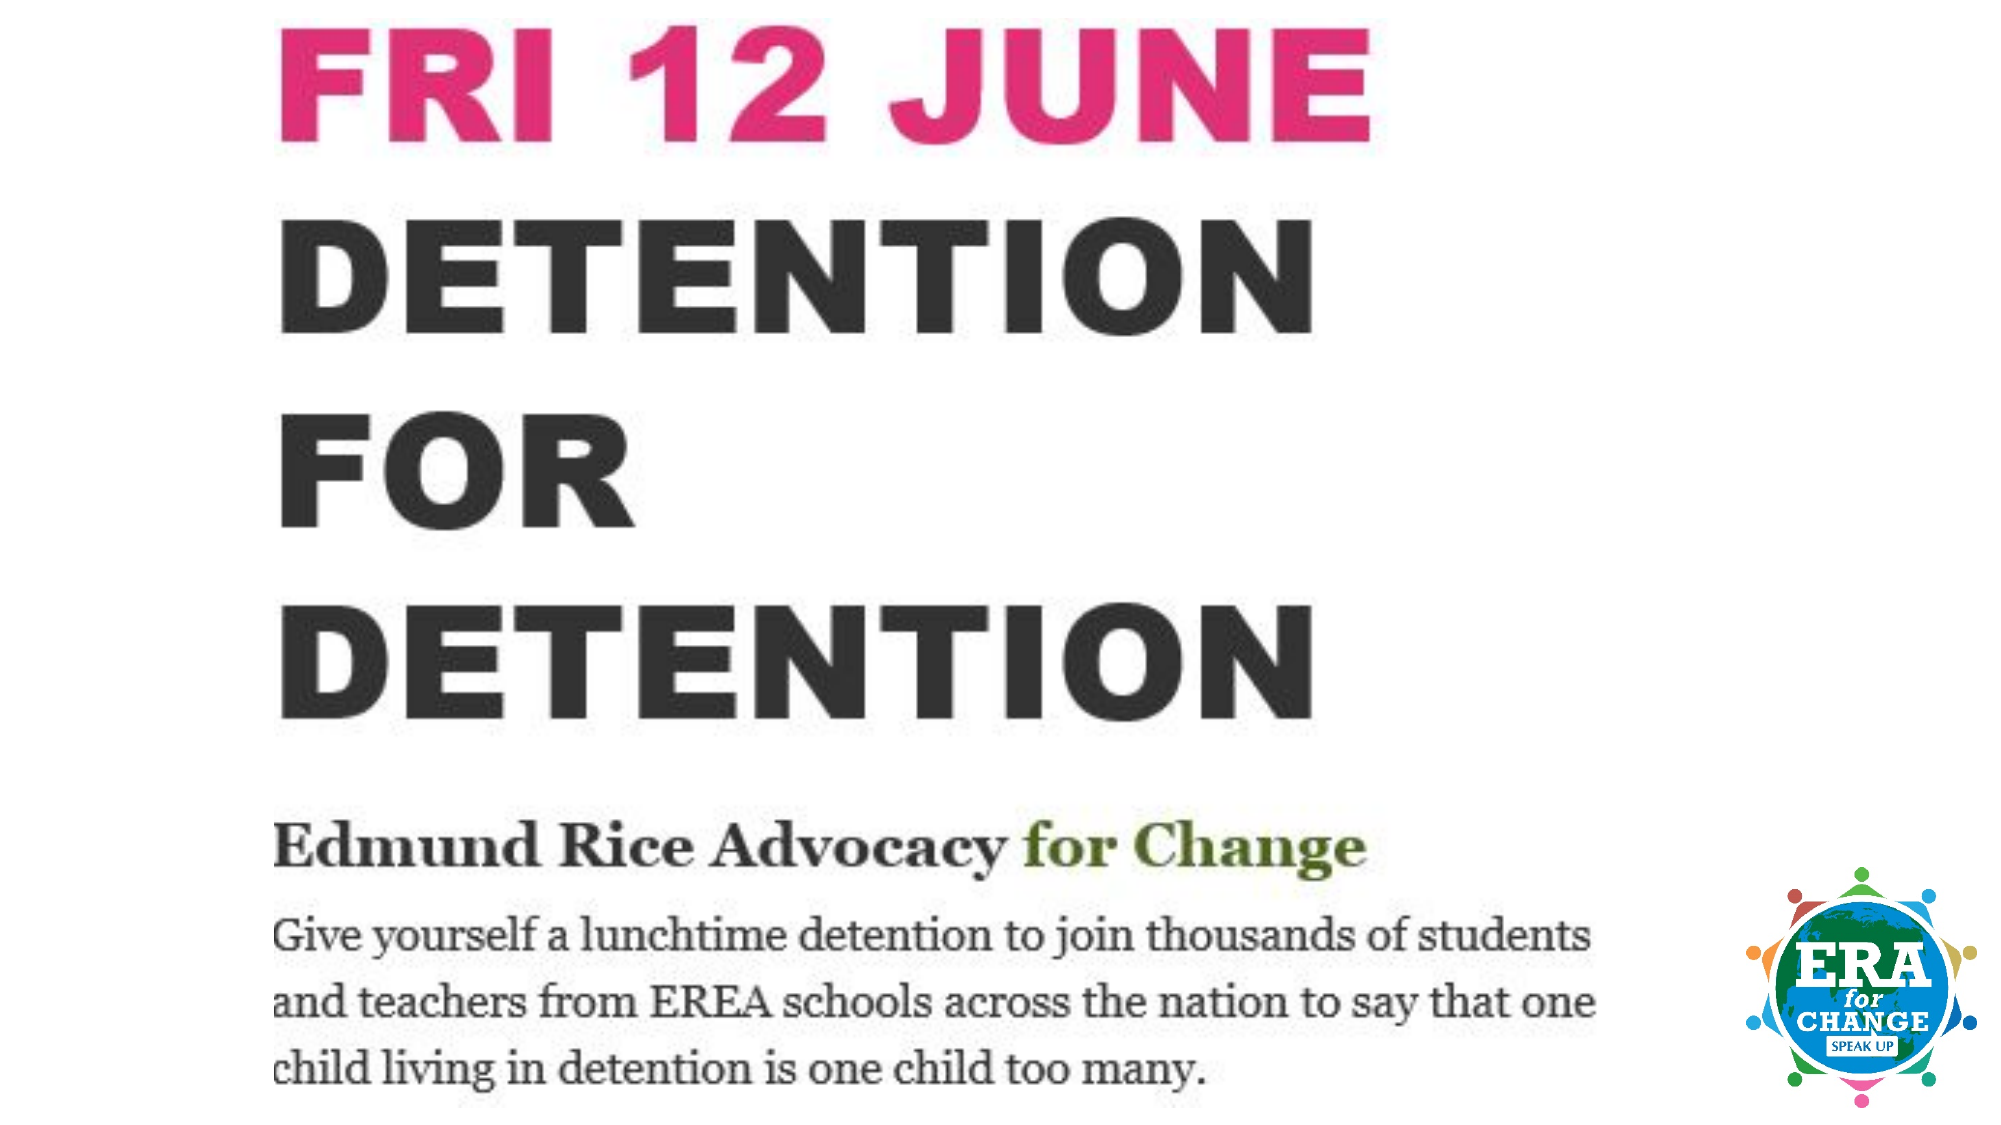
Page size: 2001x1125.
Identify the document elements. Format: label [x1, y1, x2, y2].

picture [1746, 866, 1977, 1109]
list [274, 18, 1617, 1109]
